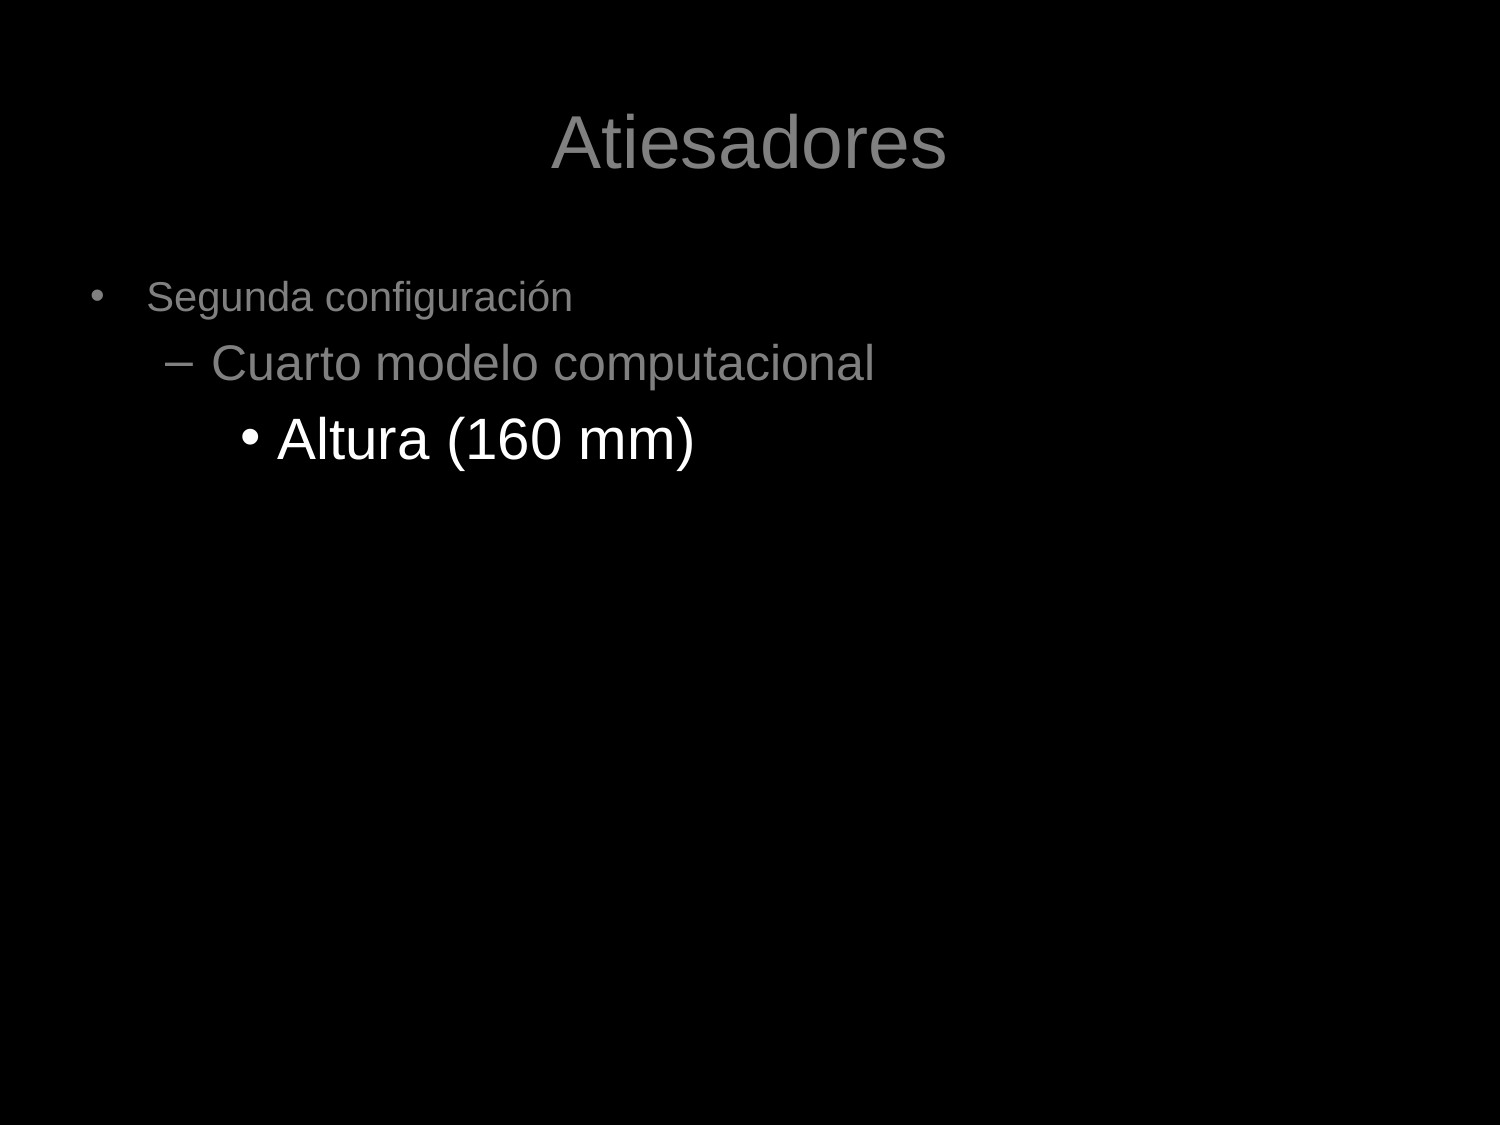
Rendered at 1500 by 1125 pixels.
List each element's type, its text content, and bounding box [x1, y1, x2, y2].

list Segunda configuración Cuarto modelo computacional Altura (160 mm) [75, 262, 1425, 1005]
title Atiesadores [75, 45, 1425, 233]
